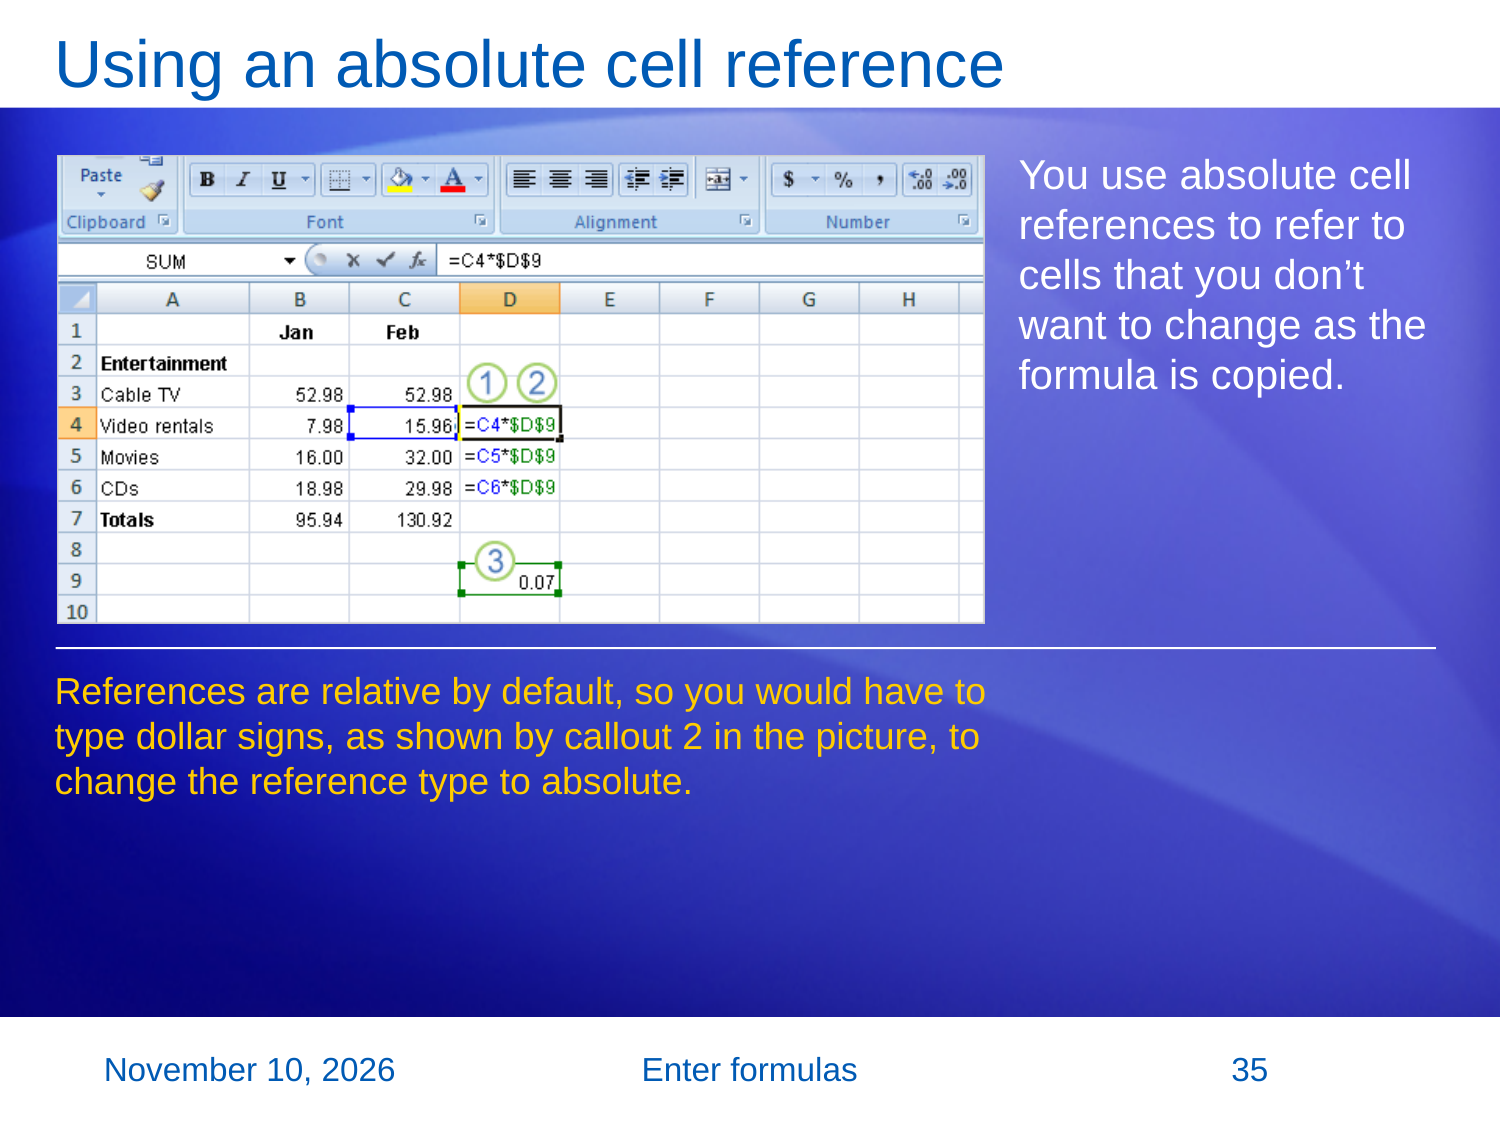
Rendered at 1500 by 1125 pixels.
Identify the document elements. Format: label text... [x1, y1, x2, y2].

title Using an absolute cell reference [39, 10, 1500, 112]
footer Enter formulas [445, 1016, 1055, 1096]
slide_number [74, 1016, 426, 1096]
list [57, 155, 985, 624]
slide_number 35 [1074, 1016, 1426, 1096]
picture [0, 108, 1500, 1017]
text_box References are relative by default, so you would have to type dollar signs, as shown by callout 2 in the picture, to change the reference type to absolute. [39, 659, 1014, 863]
text_box You use absolute cell references to refer to cells that you don’t want to change as the formula is copied. [1003, 140, 1454, 594]
